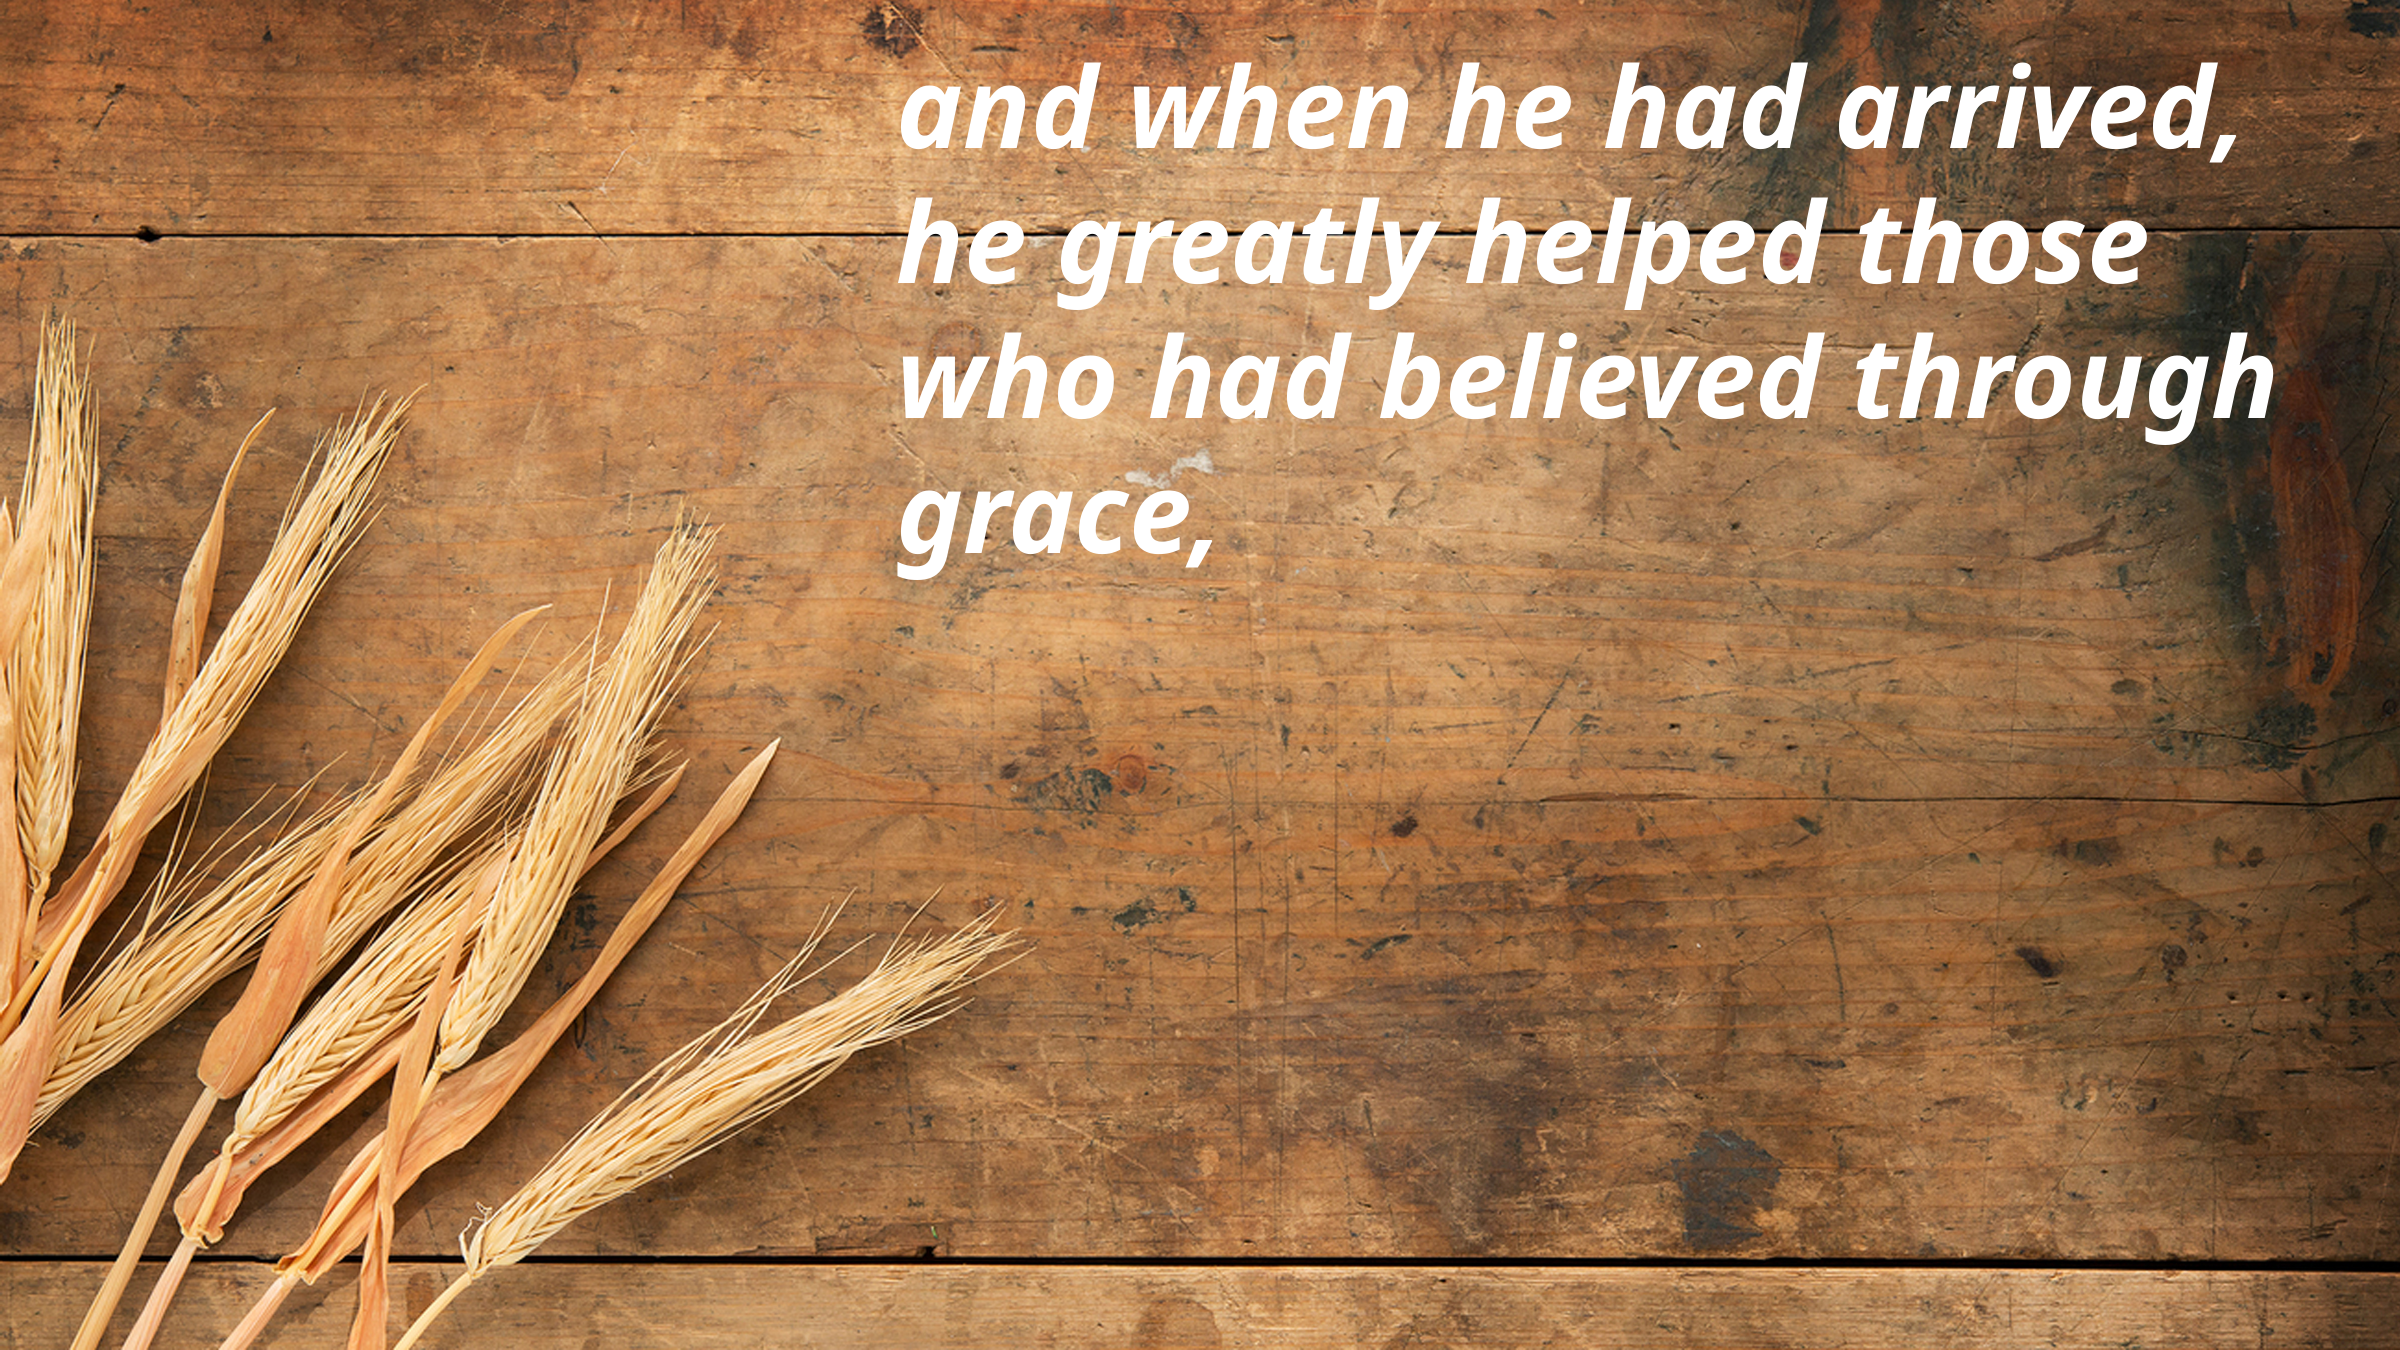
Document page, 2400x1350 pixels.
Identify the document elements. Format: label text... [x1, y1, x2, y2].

picture [0, 0, 2400, 1350]
list and when he had arrived, he greatly helped those who had believed through grace, [875, 24, 2375, 1350]
